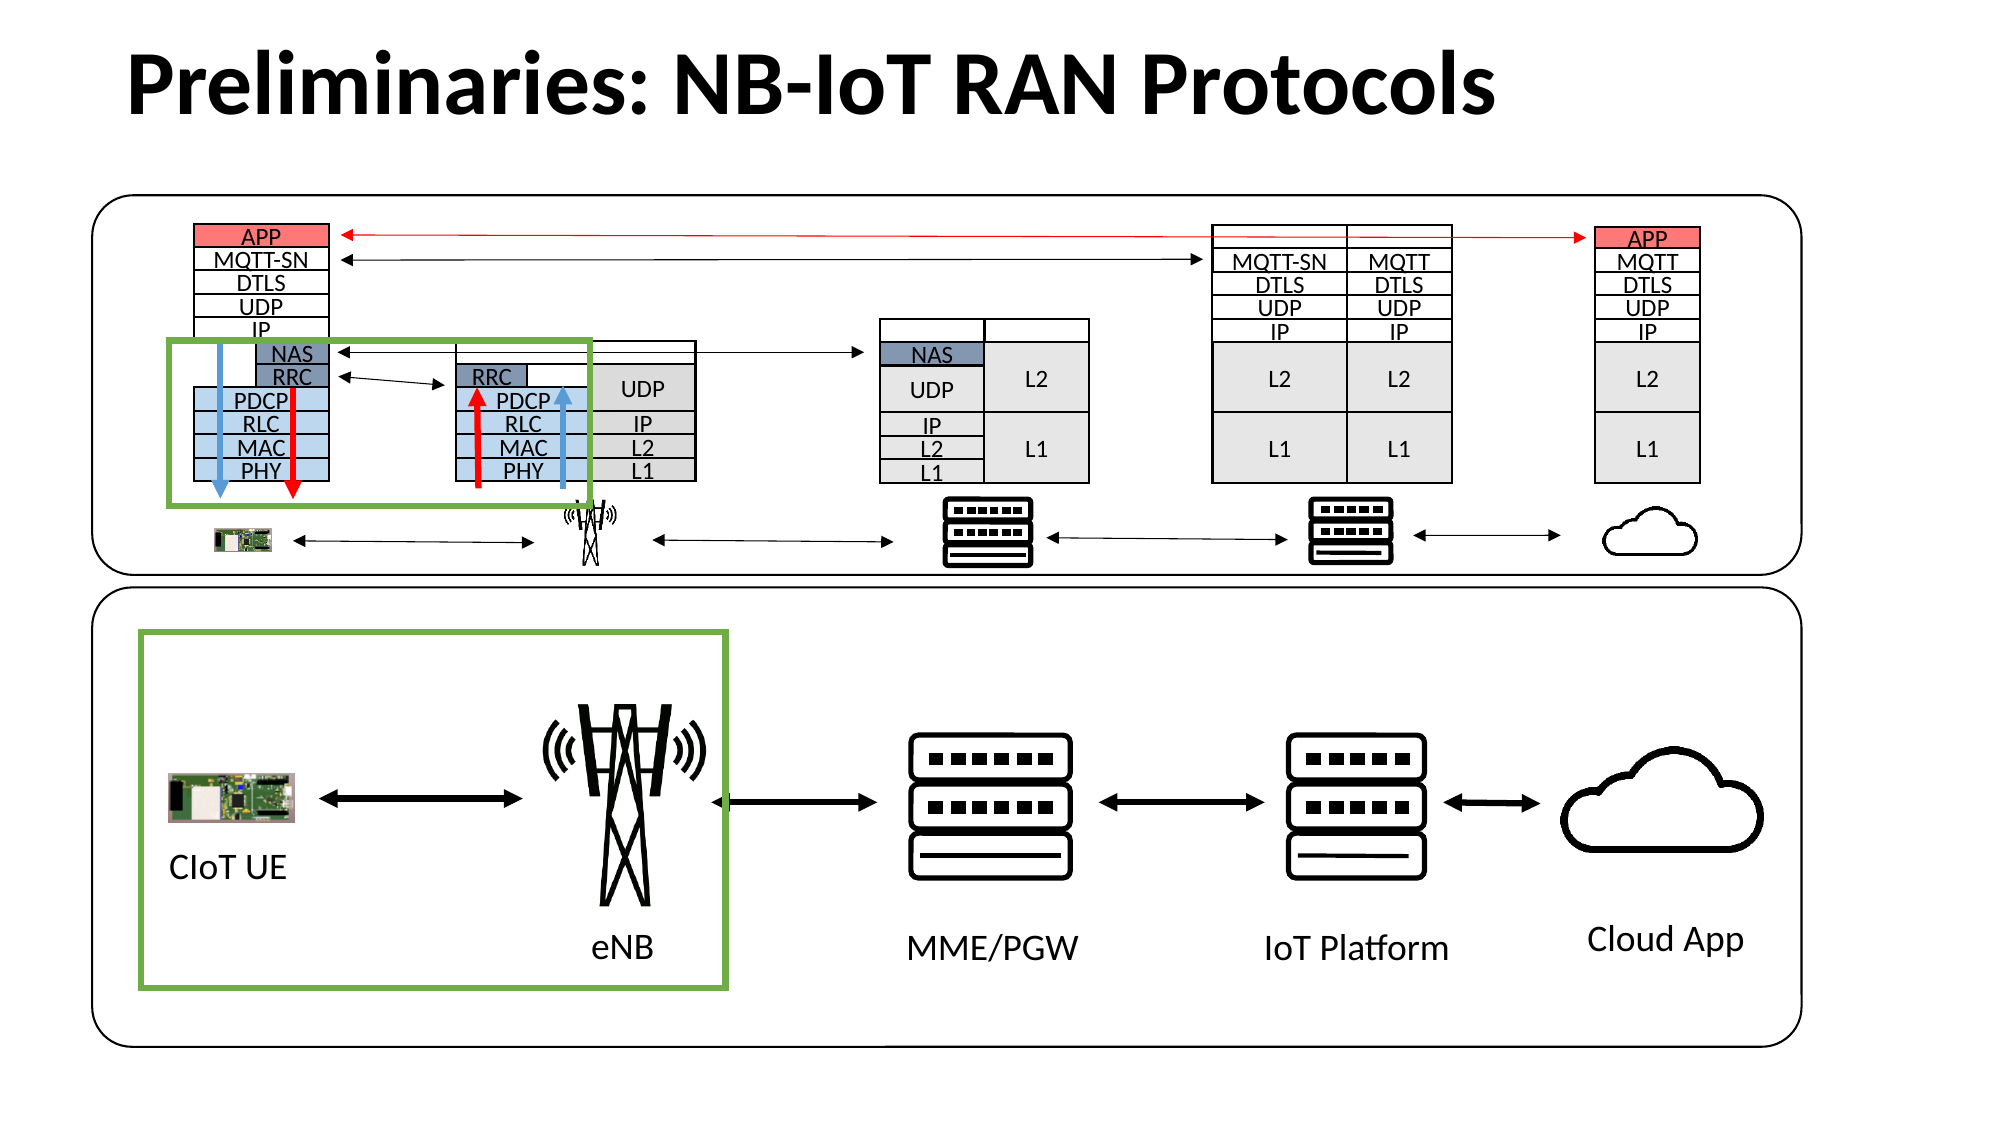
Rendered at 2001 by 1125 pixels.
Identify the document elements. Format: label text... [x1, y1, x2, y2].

text_box IP [591, 410, 697, 433]
text_box [91, 586, 1803, 1048]
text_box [1288, 735, 1425, 879]
text_box [879, 318, 983, 343]
text_box IoT Platform [1249, 916, 1465, 976]
text_box IP [1211, 318, 1346, 343]
text_box [591, 340, 697, 352]
text_box DTLS [1211, 271, 1346, 294]
picture [1560, 746, 1764, 853]
text_box UDP [1594, 294, 1701, 318]
text_box L2 [1346, 343, 1453, 411]
text_box L2 [879, 435, 983, 458]
text_box [983, 318, 1090, 343]
text_box UDP [591, 363, 697, 410]
text_box IP [879, 411, 983, 435]
text_box IP [1594, 318, 1701, 343]
text_box APP [193, 223, 330, 248]
text_box MQTT-SN [193, 248, 330, 269]
text_box [1211, 238, 1346, 247]
text_box L1 [1211, 411, 1346, 484]
text_box L2 [1211, 343, 1346, 411]
text_box UDP [879, 364, 983, 411]
text_box MQTT [1346, 247, 1453, 271]
text_box IP [1346, 318, 1453, 343]
text_box Cloud App [1572, 906, 1760, 967]
text_box IP [193, 316, 330, 340]
text_box NAS [879, 343, 983, 364]
text_box [91, 194, 1803, 576]
text_box L2 [591, 433, 697, 457]
text_box APP [1594, 226, 1701, 247]
text_box Preliminaries: NB-IoT RAN Protocols [90, 20, 1875, 150]
text_box UDP [193, 293, 330, 316]
text_box L1 [879, 458, 983, 484]
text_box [1310, 499, 1391, 563]
text_box DTLS [193, 269, 330, 293]
picture [213, 528, 272, 552]
text_box UDP [1211, 294, 1346, 318]
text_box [945, 499, 1031, 566]
text_box [591, 353, 697, 363]
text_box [910, 735, 1071, 879]
text_box MME/PGW [891, 916, 1094, 976]
text_box DTLS [1346, 271, 1453, 294]
text_box L1 [591, 457, 697, 482]
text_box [338, 376, 445, 386]
text_box [1346, 238, 1453, 247]
text_box [1346, 224, 1453, 234]
text_box MQTT-SN [1211, 247, 1346, 271]
text_box UDP [1346, 294, 1453, 318]
text_box DTLS [1594, 271, 1701, 294]
text_box L1 [1346, 411, 1453, 484]
text_box L1 [983, 411, 1090, 484]
text_box [140, 631, 726, 989]
text_box MQTT [1594, 247, 1701, 271]
picture [168, 773, 295, 823]
text_box L2 [983, 343, 1090, 411]
picture [522, 690, 726, 907]
text_box L1 [1594, 411, 1701, 484]
text_box [1211, 224, 1346, 234]
text_box L2 [1594, 343, 1701, 411]
picture [1602, 506, 1698, 556]
picture [557, 495, 623, 566]
text_box [168, 340, 591, 507]
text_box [340, 234, 1587, 238]
